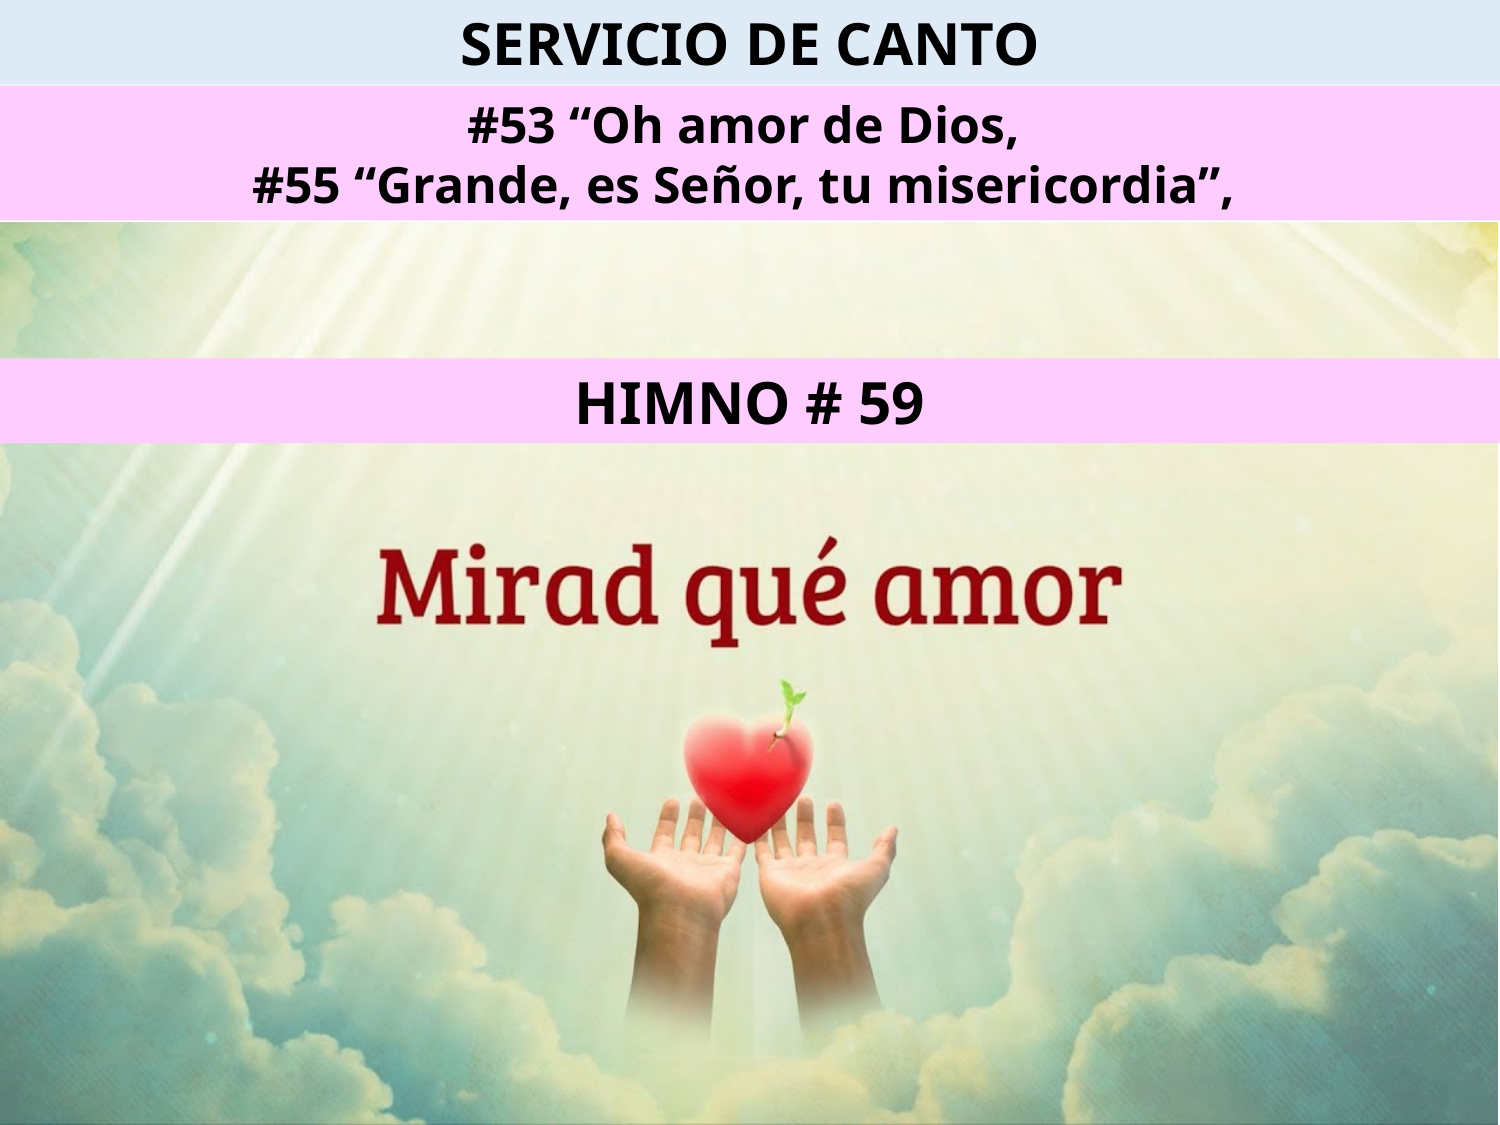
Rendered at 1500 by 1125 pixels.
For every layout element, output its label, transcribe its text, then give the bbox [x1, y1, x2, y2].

text_box SERVICIO DE CANTO [0, 0, 1500, 85]
text_box #53 “Oh amor de Dios, #55 “Grande, es Señor, tu misericordia”, [0, 85, 1500, 221]
picture [0, 222, 1498, 1125]
